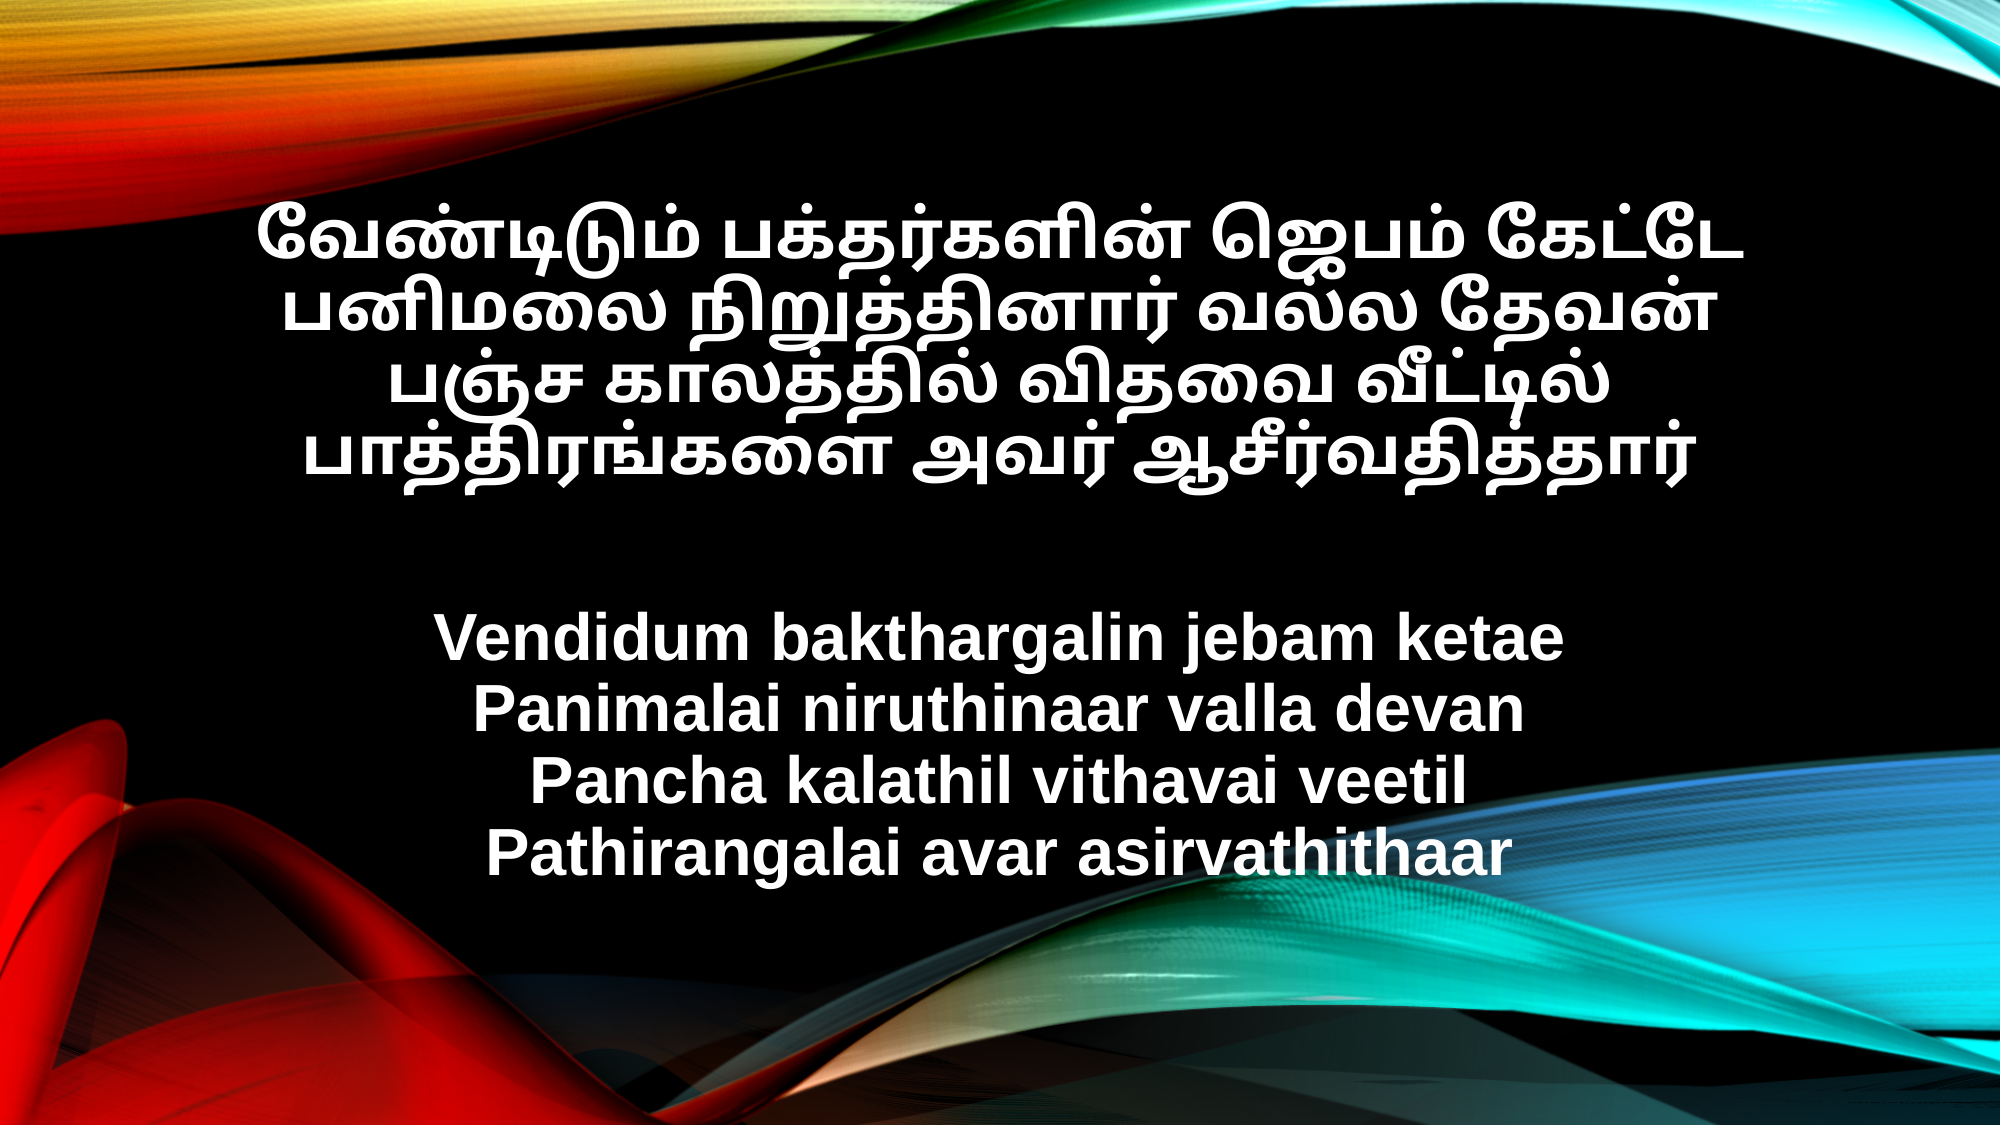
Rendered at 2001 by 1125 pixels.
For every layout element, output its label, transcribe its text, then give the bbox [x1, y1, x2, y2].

subtitle வேண்டிடும் பக்தர்களின் ஜெபம் கேட்டே பனிமலை நிறுத்தினார் வல்ல தேவன் பஞ்ச காலத்தில் விதவை வீட்டில் பாத்திரங்களை அவர் ஆசீர்வதித்தார் Vendidum bakthargalin jebam ketae Panimalai niruthinaar valla devan Pancha kalathil vithavai veetil Pathirangalai avar asirvathithaar [0, 0, 2000, 1125]
